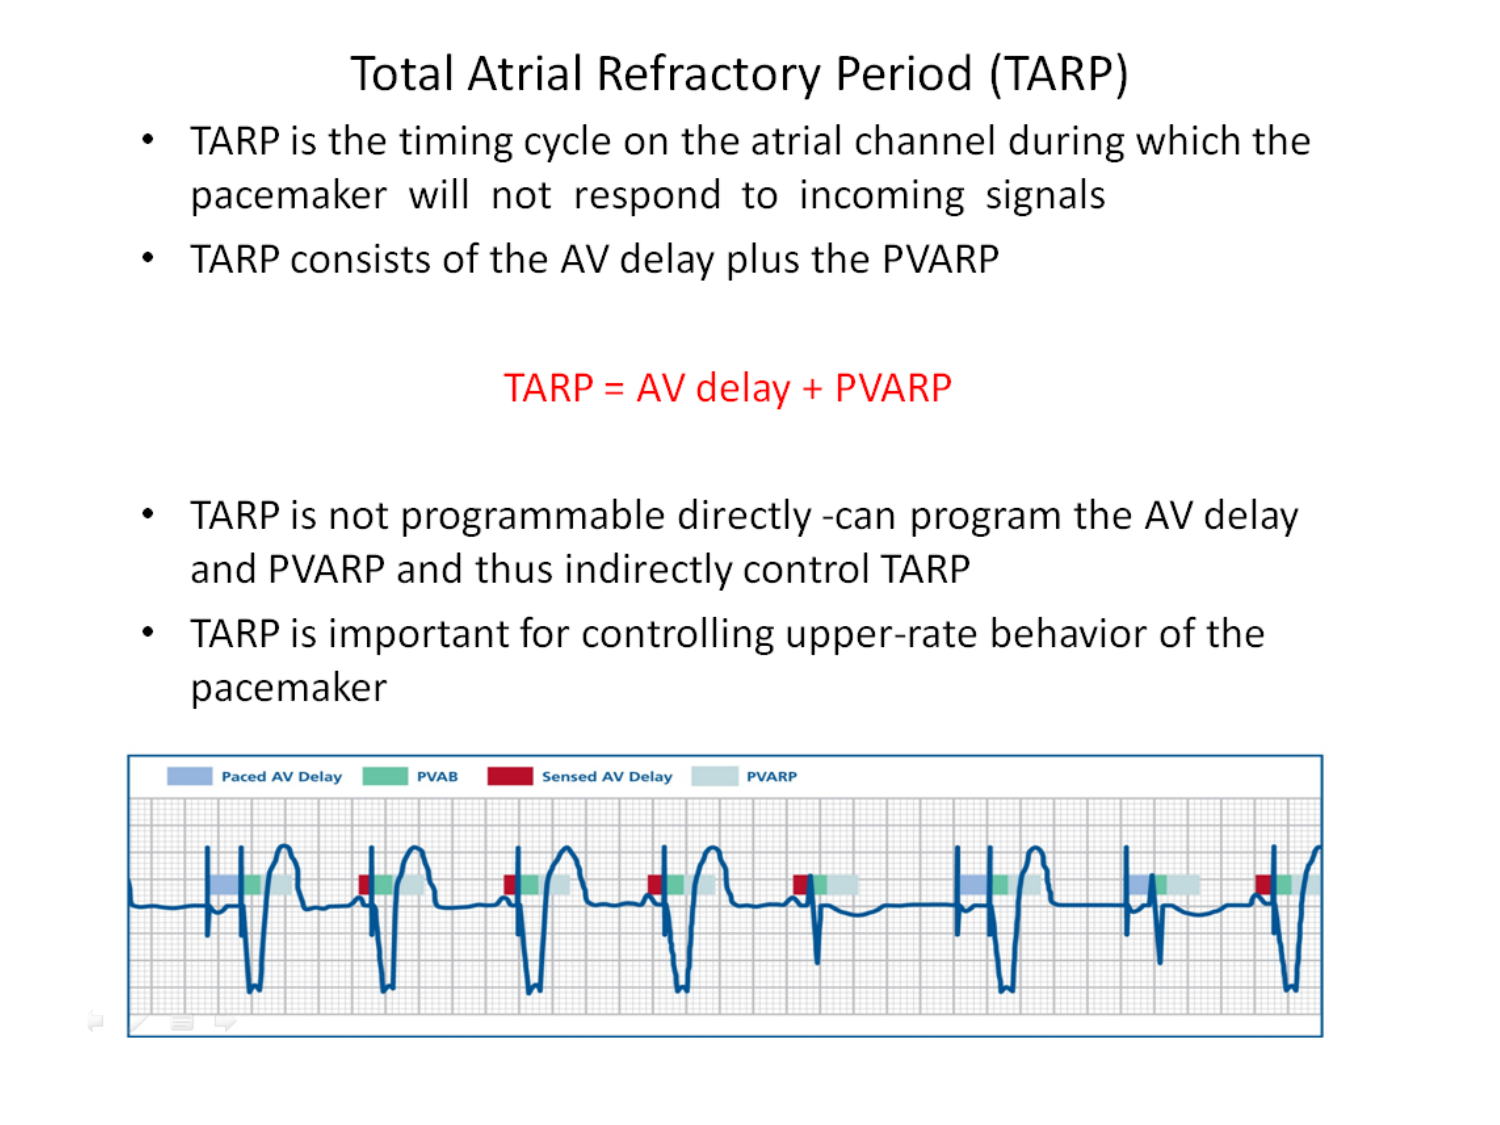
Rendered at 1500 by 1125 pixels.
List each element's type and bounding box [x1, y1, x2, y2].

picture [87, 39, 1401, 1038]
